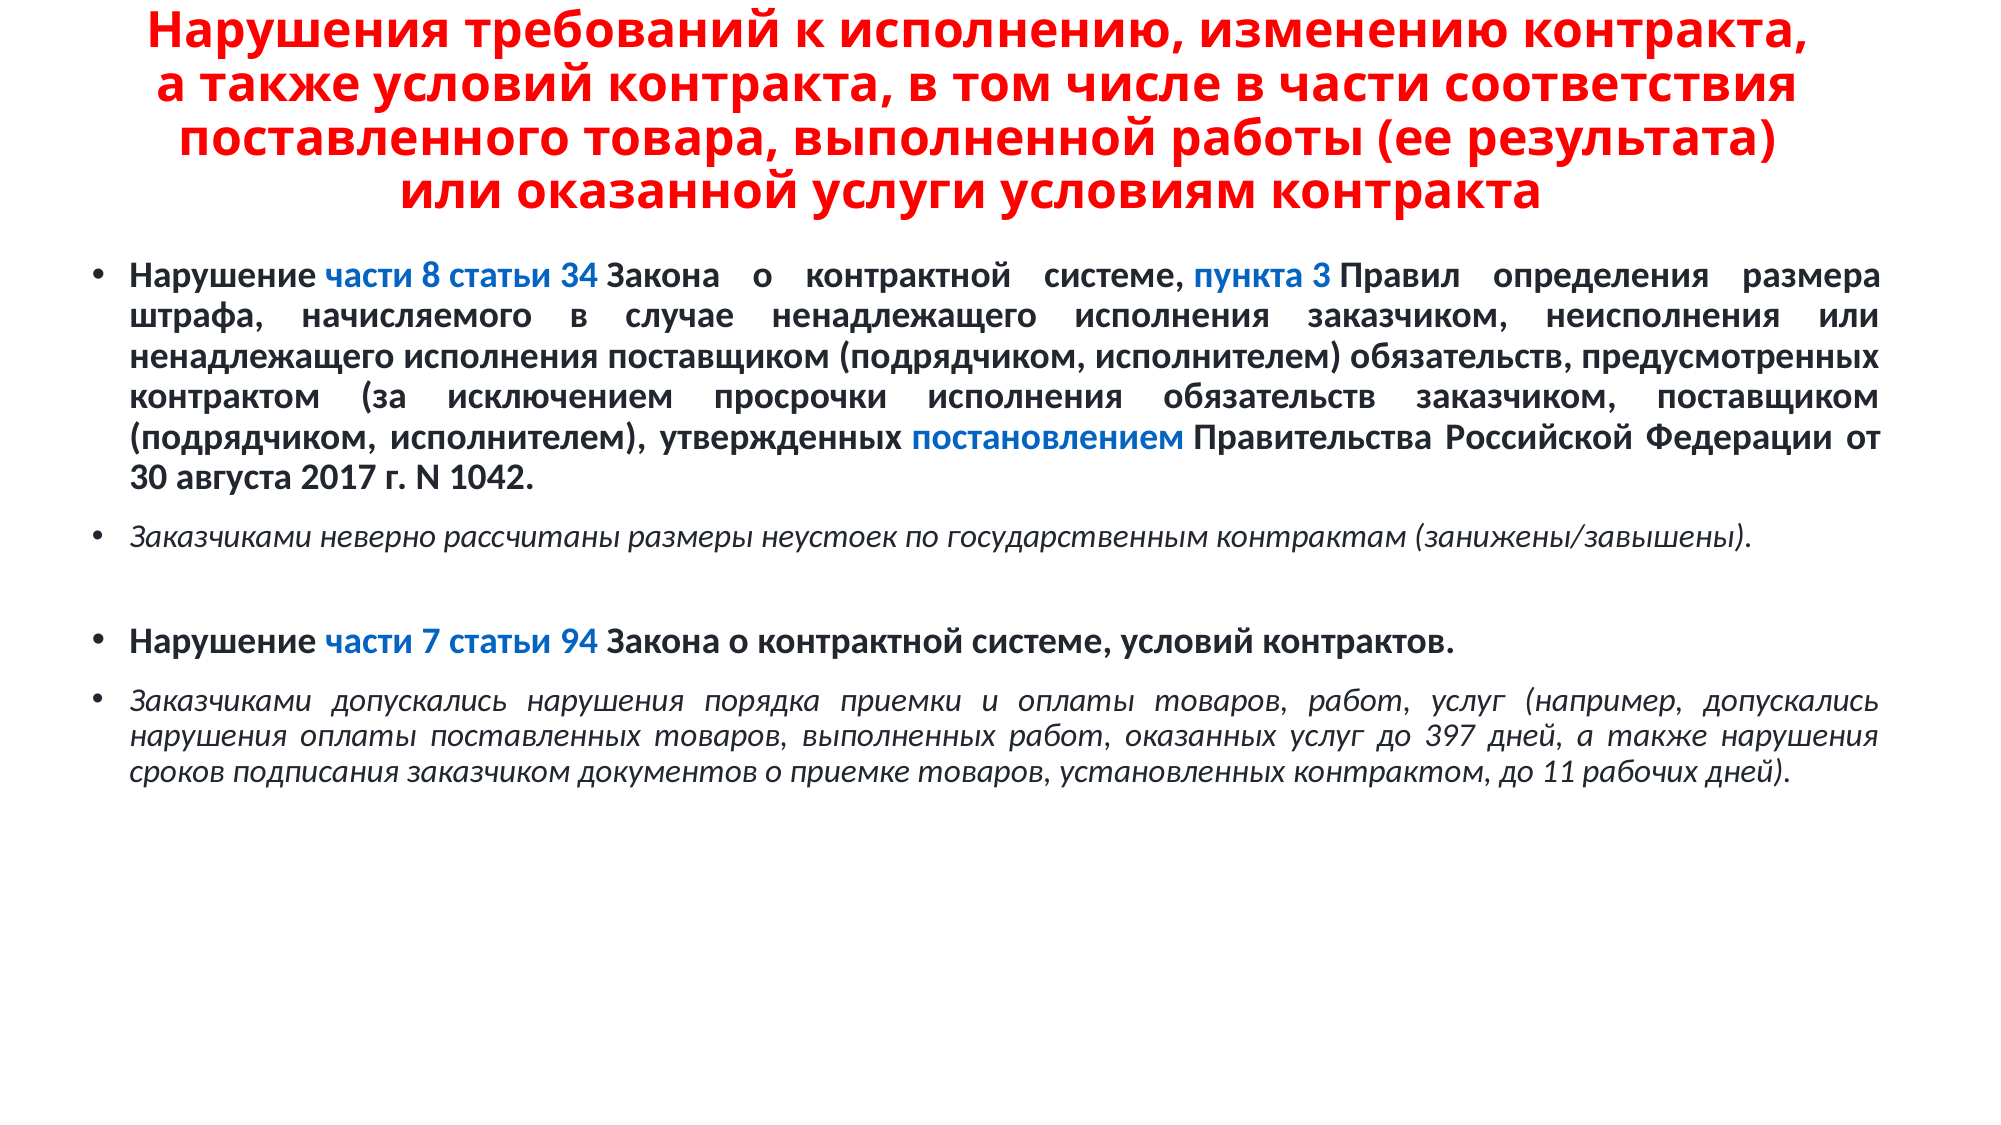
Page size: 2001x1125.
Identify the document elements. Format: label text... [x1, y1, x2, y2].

title Нарушения требований к исполнению, изменению контракта, а также условий контракта, в том числе в части соответствия поставленного товара, выполненной работы (ее результата) или оказанной услуги условиям контракта [115, 64, 1841, 160]
list Нарушение части 8 статьи 34 Закона о контрактной системе, пункта 3 Правил определения размера штрафа, начисляемого в случае ненадлежащего исполнения заказчиком, неисполнения или ненадлежащего исполнения поставщиком (подрядчиком, исполнителем) обязательств, предусмотренных контрактом (за исключением просрочки исполнения обязательств заказчиком, поставщиком (подрядчиком, исполнителем), утвержденных постановлением Правительства Российской Федерации от 30 августа 2017 г. N 1042. Заказчиками неверно рассчитаны размеры неустоек по государственным контрактам (занижены/завышены). Нарушение части 7 статьи 94 Закона о контрактной системе, условий контрактов. Заказчиками допускались нарушения порядка приемки и оплаты товаров, работ, услуг (например, допускались нарушения оплаты поставленных товаров, выполненных работ, оказанных услуг до 397 дней, а также нарушения сроков подписания заказчиком документов о приемке товаров, установленных контрактом, до 11 рабочих дней). [76, 247, 1897, 1110]
